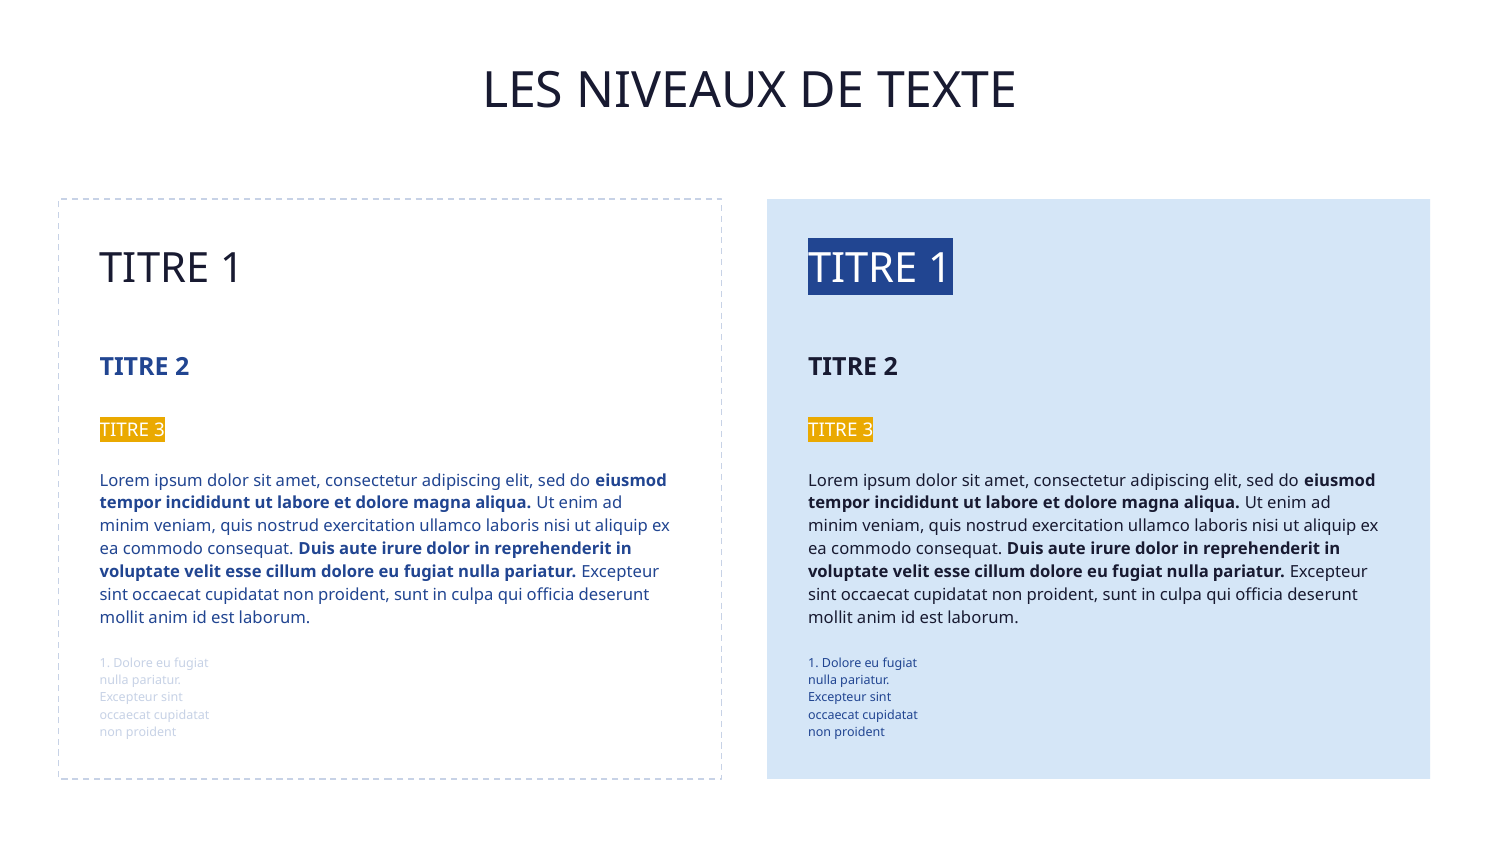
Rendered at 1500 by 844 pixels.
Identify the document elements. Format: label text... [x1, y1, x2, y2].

text_box [58, 200, 722, 779]
text_box [767, 199, 1431, 779]
text_box TITRE 1 TITRE 2 TITRE 3 Lorem ipsum dolor sit amet, consectetur adipiscing elit, sed do eiusmod tempor incididunt ut labore et dolore magna aliqua. Ut enim ad minim veniam, quis nostrud exercitation ullamco laboris nisi ut aliquip ex ea commodo consequat. Duis aute irure dolor in reprehenderit in voluptate velit esse cillum dolore eu fugiat nulla pariatur. Excepteur sint occaecat cupidatat non proident, sunt in culpa qui officia deserunt mollit anim id est laborum. 1. Dolore eu fugiat nulla pariatur. Excepteur sint occaecat cupidatat non proident [796, 228, 1395, 756]
text_box LES NIVEAUX DE TEXTE [0, 35, 1500, 200]
text_box TITRE 1 TITRE 2 TITRE 3 Lorem ipsum dolor sit amet, consectetur adipiscing elit, sed do eiusmod tempor incididunt ut labore et dolore magna aliqua. Ut enim ad minim veniam, quis nostrud exercitation ullamco laboris nisi ut aliquip ex ea commodo consequat. Duis aute irure dolor in reprehenderit in voluptate velit esse cillum dolore eu fugiat nulla pariatur. Excepteur sint occaecat cupidatat non proident, sunt in culpa qui officia deserunt mollit anim id est laborum. 1. Dolore eu fugiat nulla pariatur. Excepteur sint occaecat cupidatat non proident [87, 228, 687, 762]
